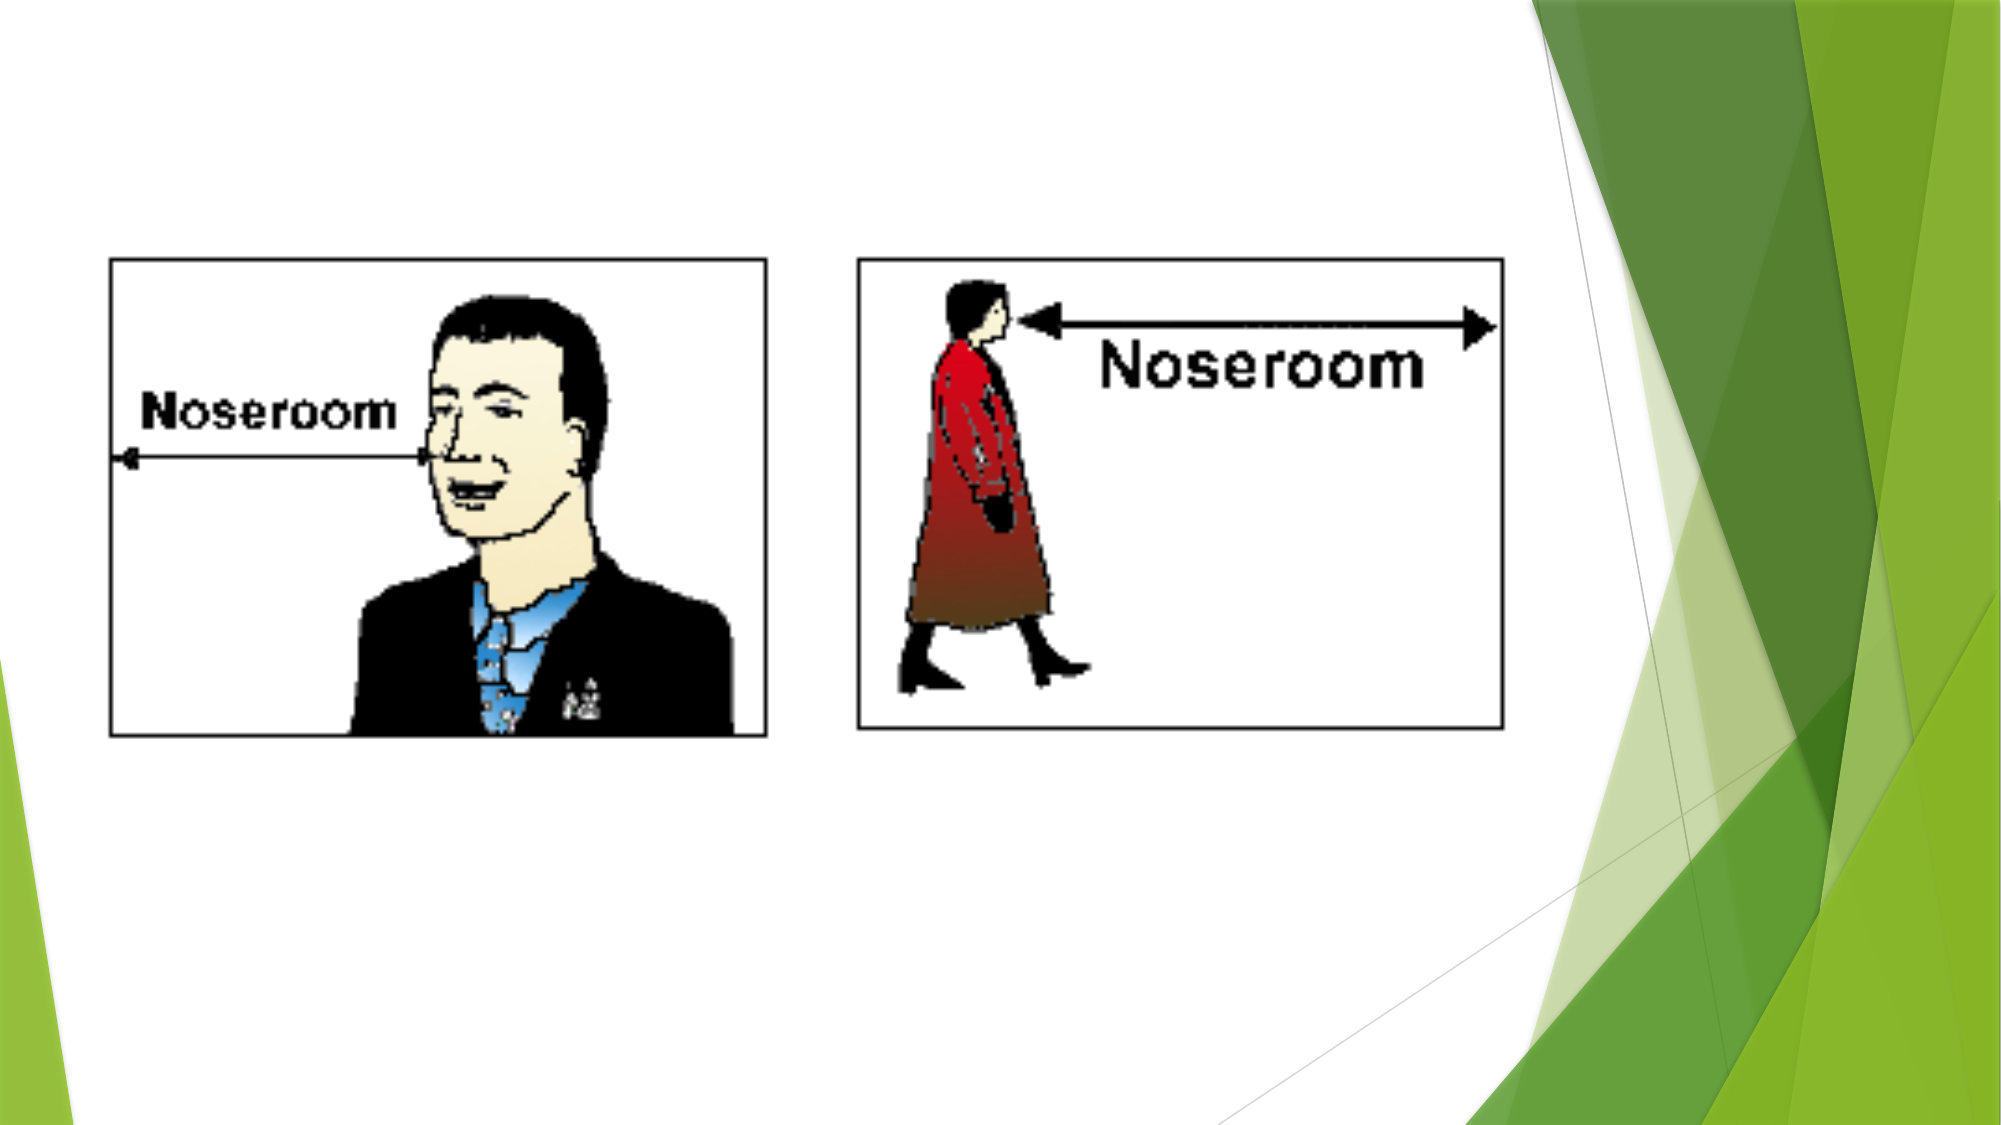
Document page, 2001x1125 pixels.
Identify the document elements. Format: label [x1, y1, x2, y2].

picture [88, 232, 1528, 766]
